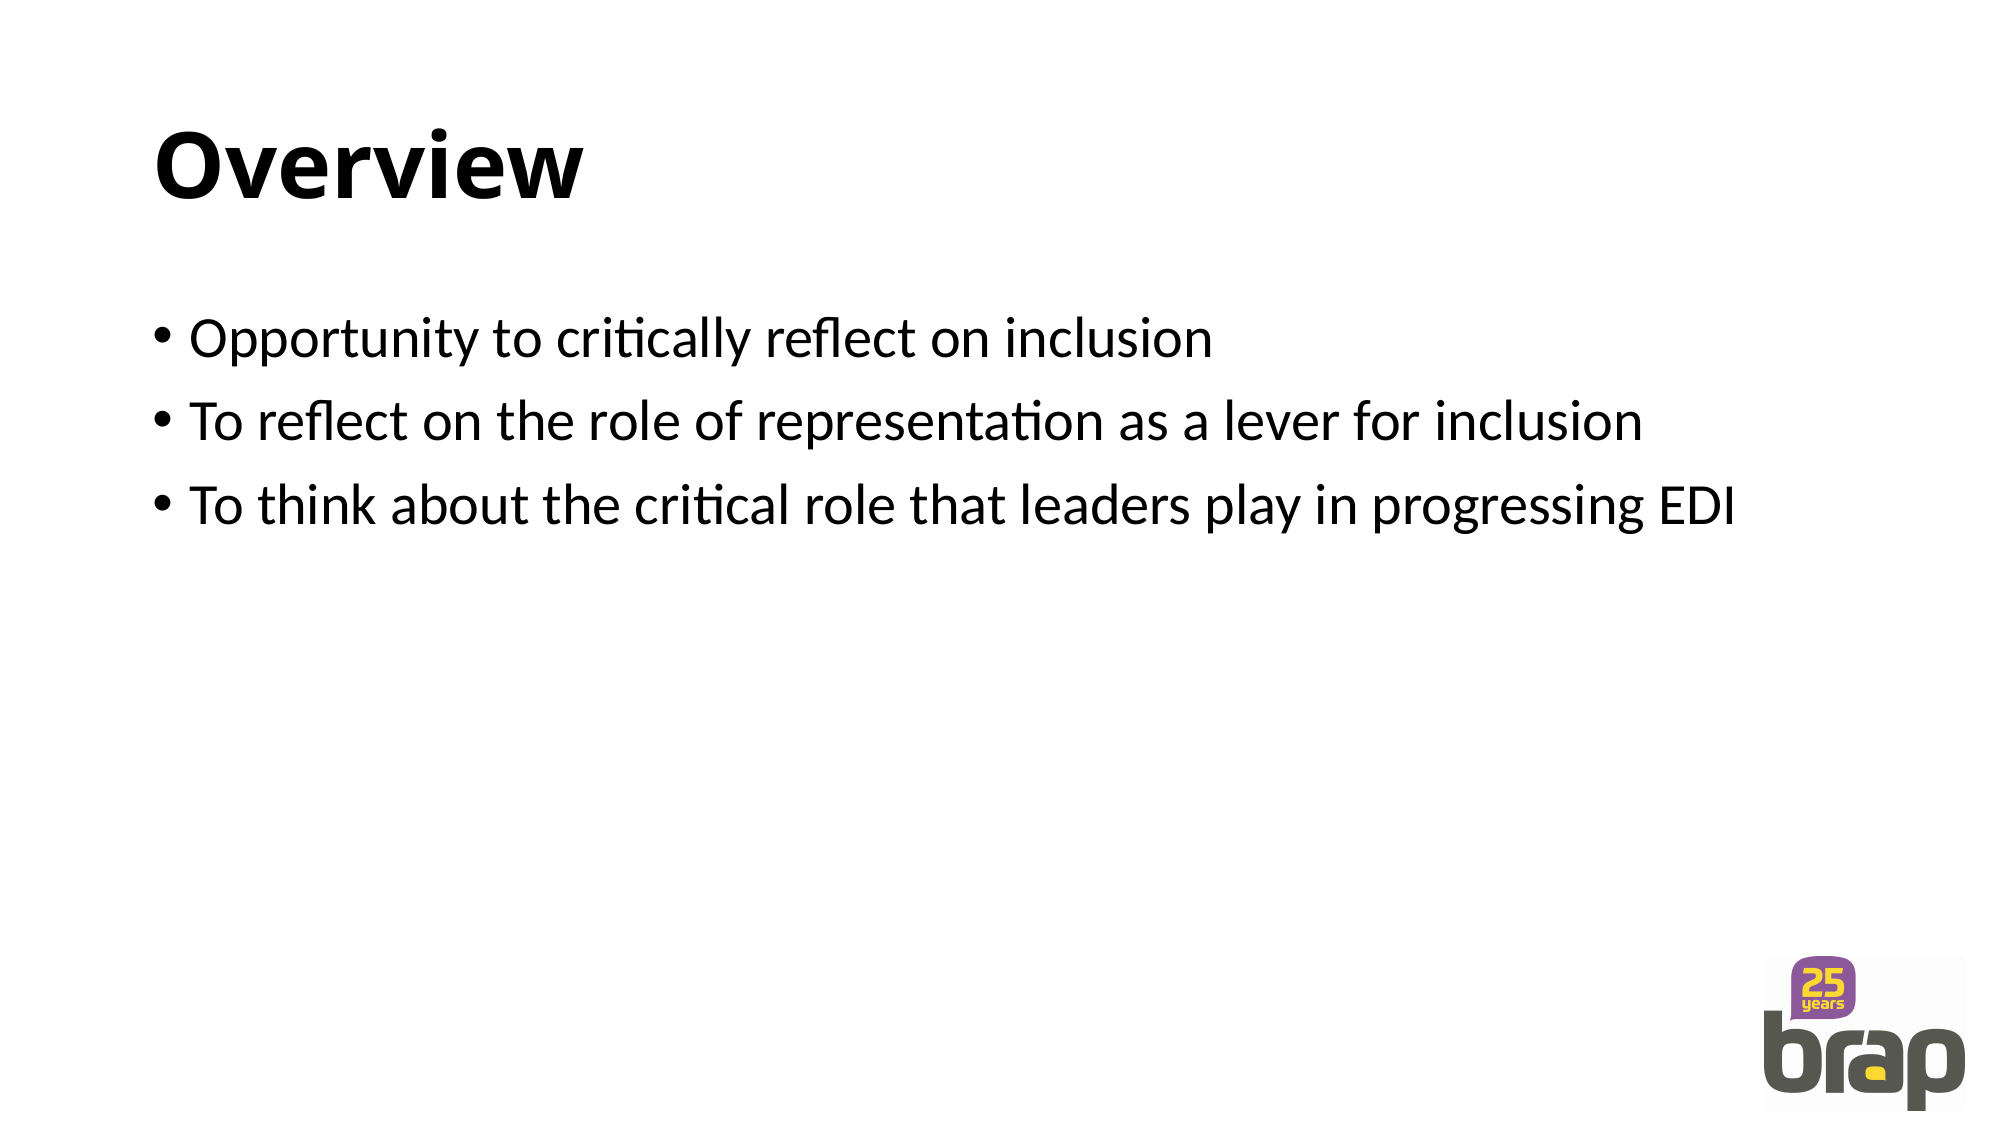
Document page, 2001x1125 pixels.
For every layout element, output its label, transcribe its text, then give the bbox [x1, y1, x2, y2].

picture [1764, 956, 1965, 1111]
title Overview [137, 59, 1863, 278]
list Opportunity to critically reflect on inclusion To reflect on the role of representation as a lever for inclusion To think about the critical role that leaders play in progressing EDI [137, 299, 1863, 1014]
